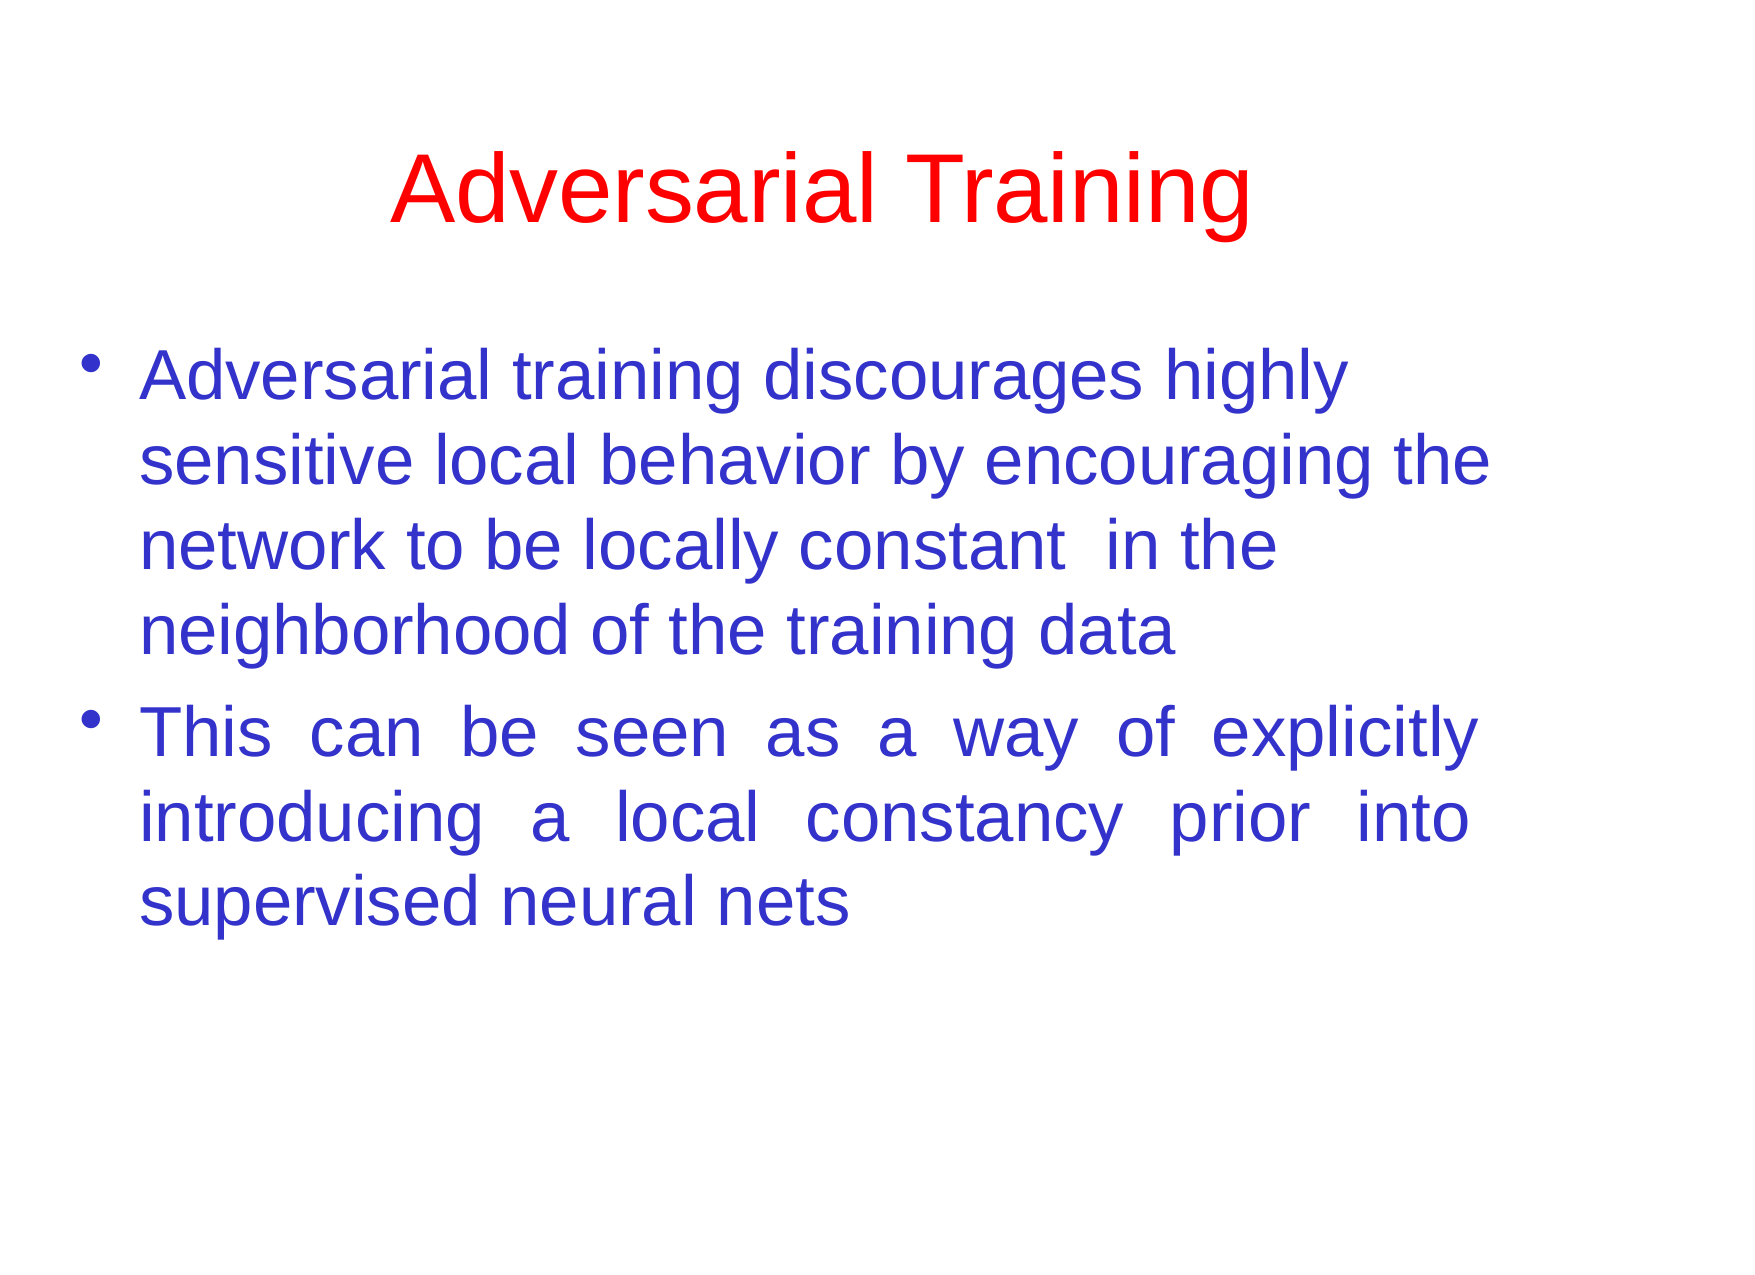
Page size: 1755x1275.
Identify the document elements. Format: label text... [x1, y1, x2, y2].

text_box Adversarial training discourages highly sensitive local behavior by encouraging the network to be locally constant in the neighborhood of the training data This can be seen as a way of explicitly introducing a local constancy prior into supervised neural nets [77, 327, 1755, 940]
title Adversarial Training [388, 122, 1262, 327]
